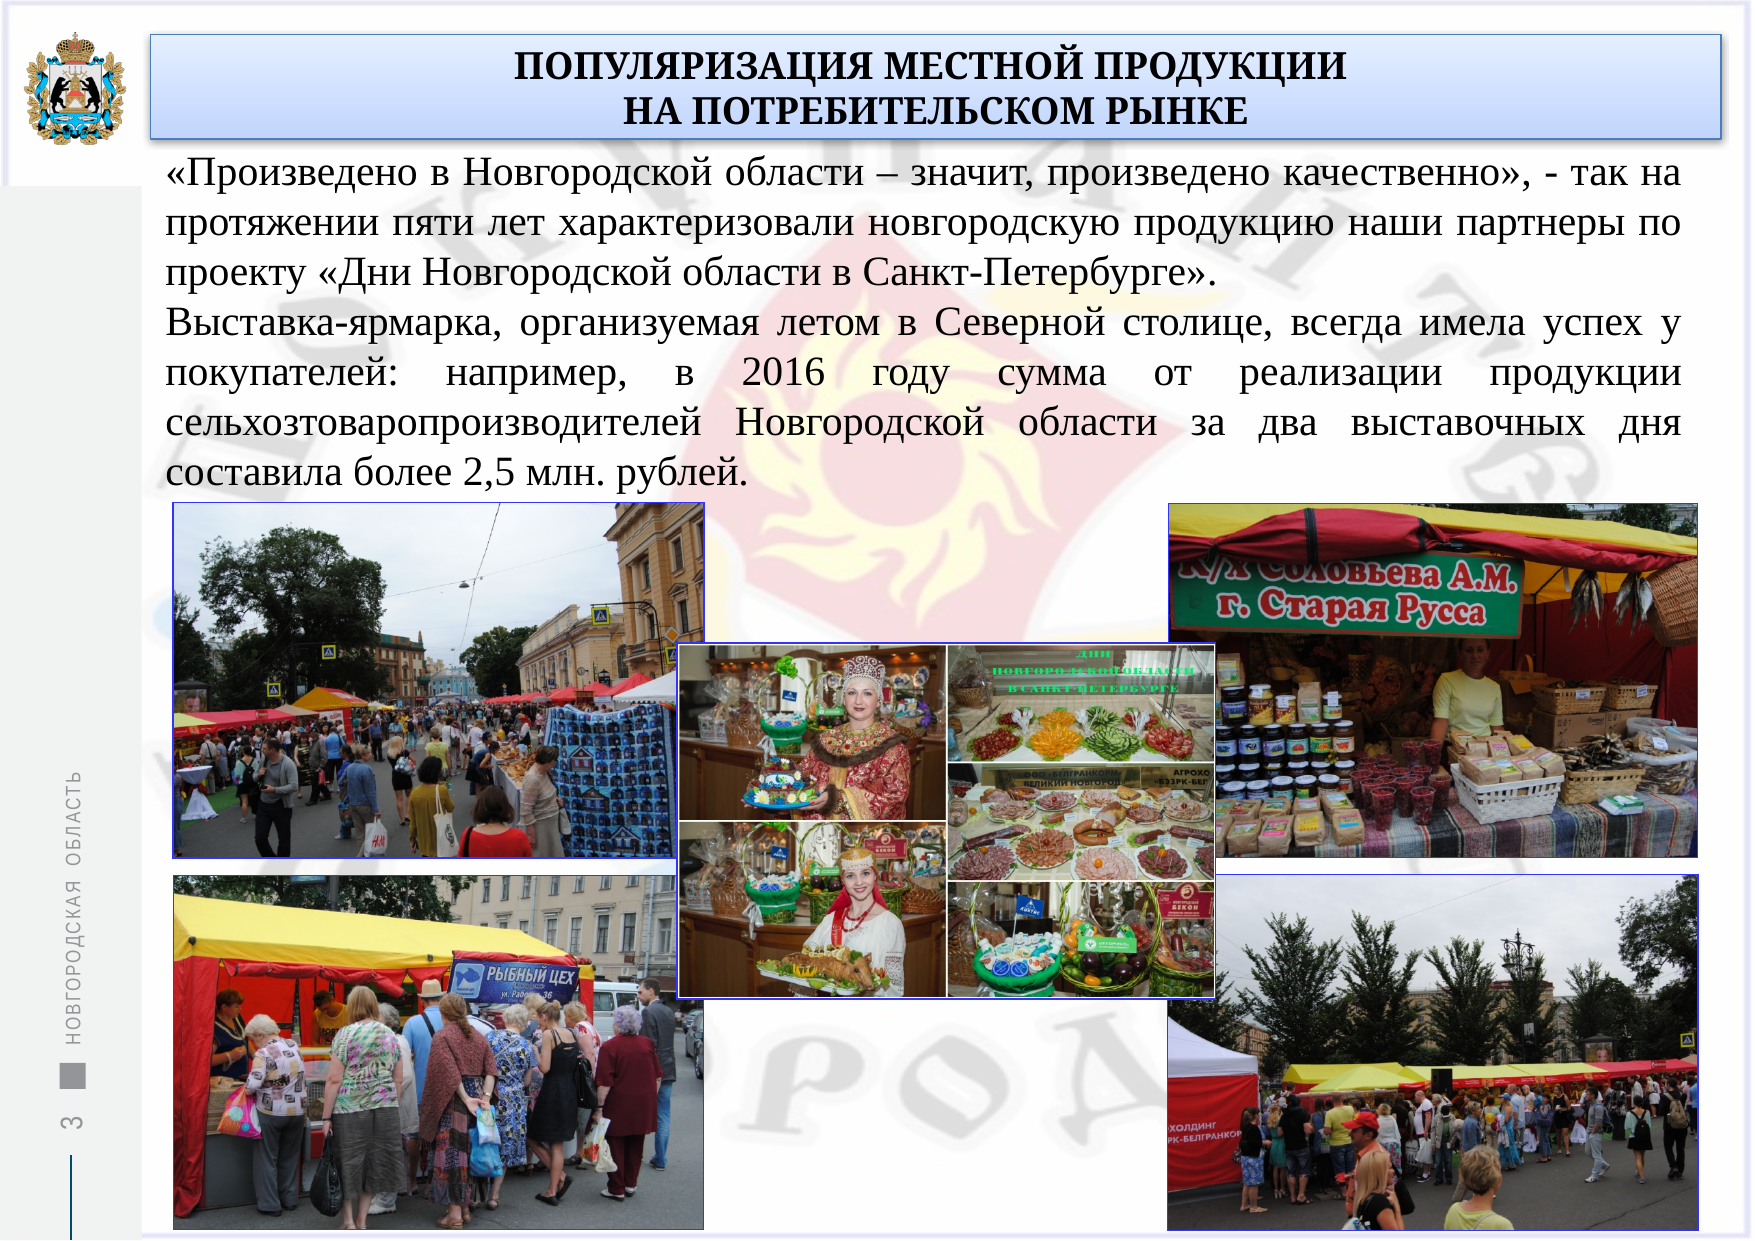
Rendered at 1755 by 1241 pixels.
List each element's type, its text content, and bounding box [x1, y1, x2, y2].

text_box [23, 32, 127, 145]
text_box «Произведено в Новгородской области – значит, произведено качественно», - так на протяжении пяти лет характеризовали новгородскую продукцию наши партнеры по проекту «Дни Новгородской области в Санкт-Петербурге». Выставка-ярмарка, организуемая летом в Северной столице, всегда имела успех у покупателей: например, в 2016 году сумма от реализации продукции сельхозтоваропроизводителей Новгородской области за два выставочных дня составила более 2,5 млн. рублей. [150, 136, 1698, 502]
text_box [59, 1062, 86, 1089]
picture [173, 502, 1698, 1230]
text_box НОВГОРОДСКАЯ ОБЛАСТЬ [59, 632, 85, 1048]
text_box 3 [51, 1116, 89, 1133]
text_box ПОПУЛЯРИЗАЦИЯ МЕСТНОЙ ПРОДУКЦИИ НА ПОТРЕБИТЕЛЬСКОМ РЫНКЕ [150, 34, 1722, 140]
